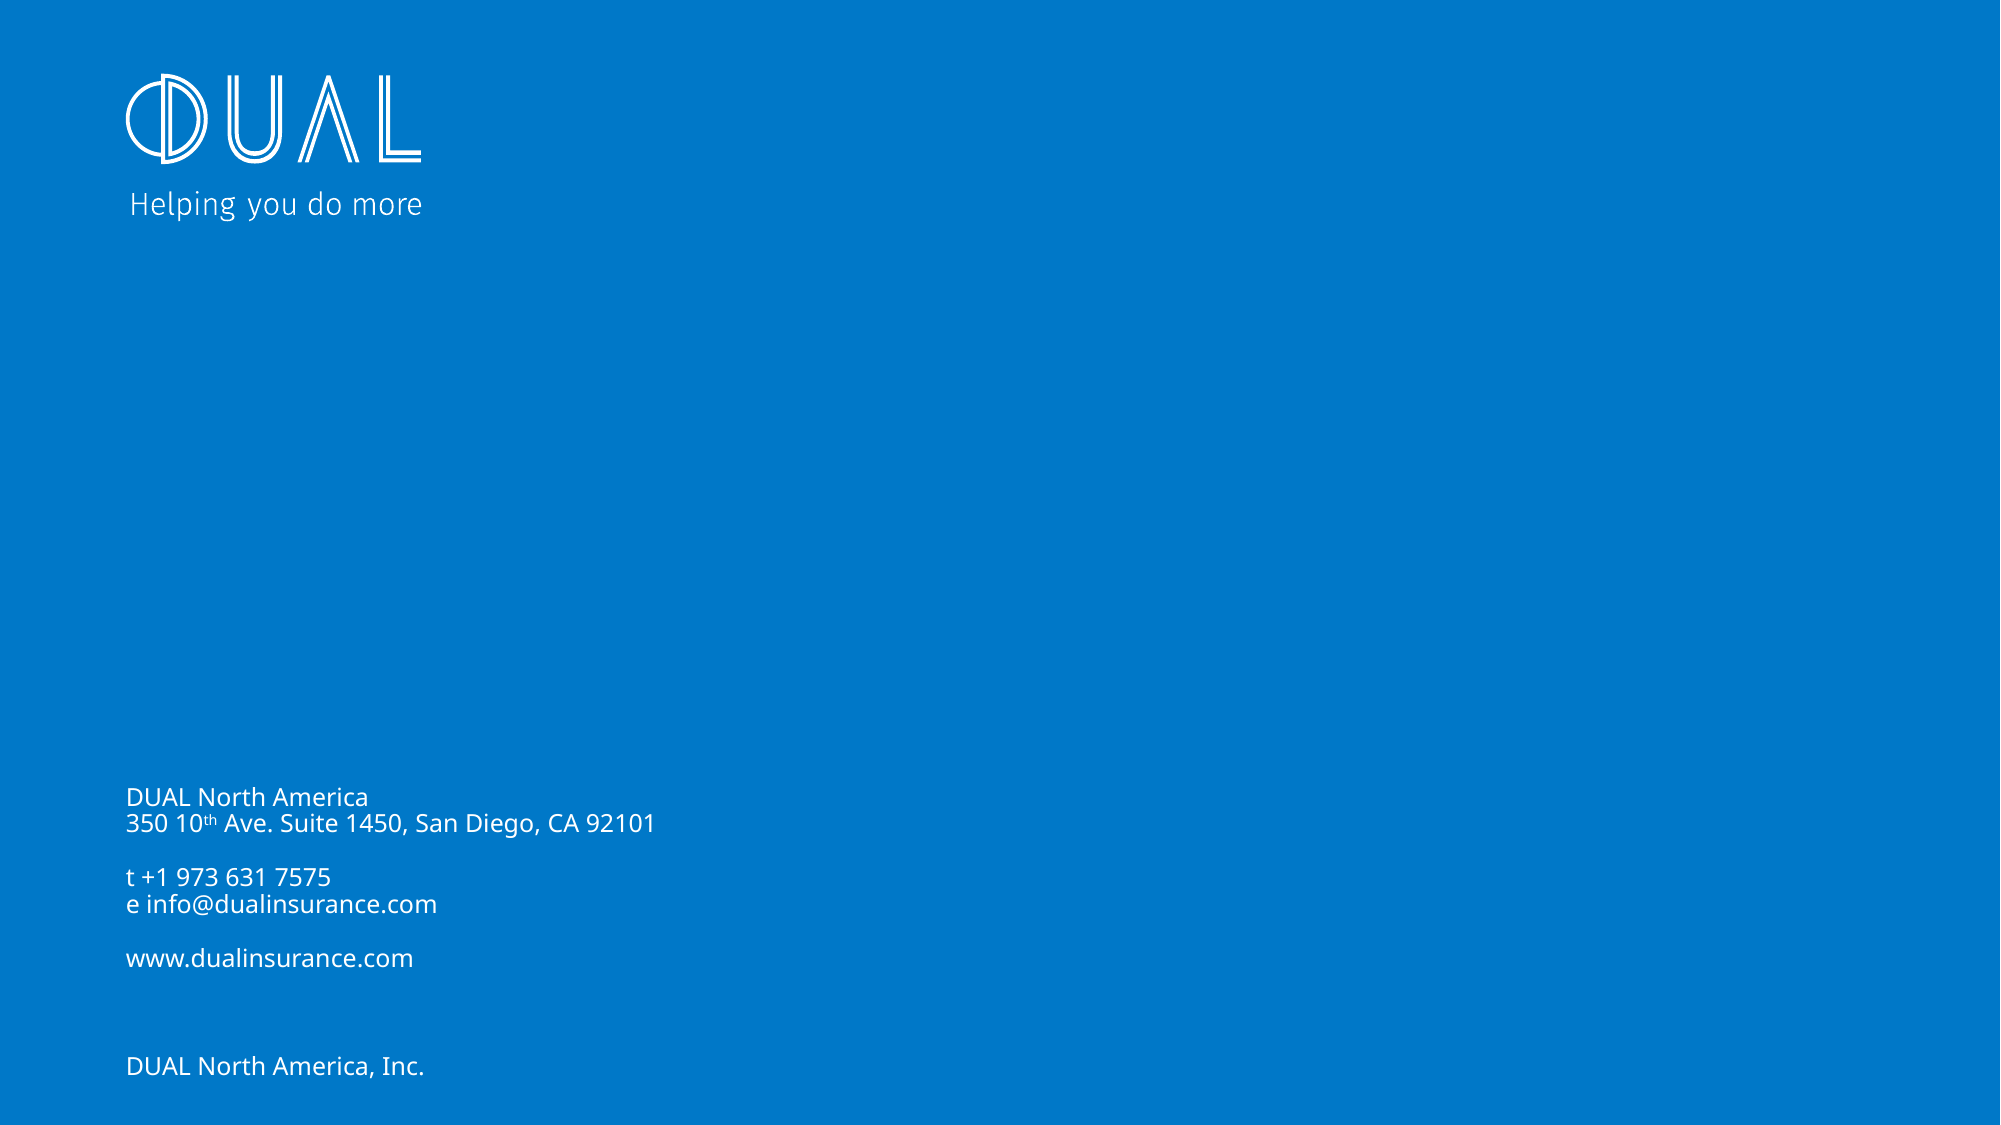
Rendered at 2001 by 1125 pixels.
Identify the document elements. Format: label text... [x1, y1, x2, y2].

list DUAL North America 350 10th Ave. Suite 1450, San Diego, CA 92101 t +1 973 631 7575 e info@dualinsurance.com www.dualinsurance.com DUAL North America, Inc. [125, 780, 1874, 1081]
